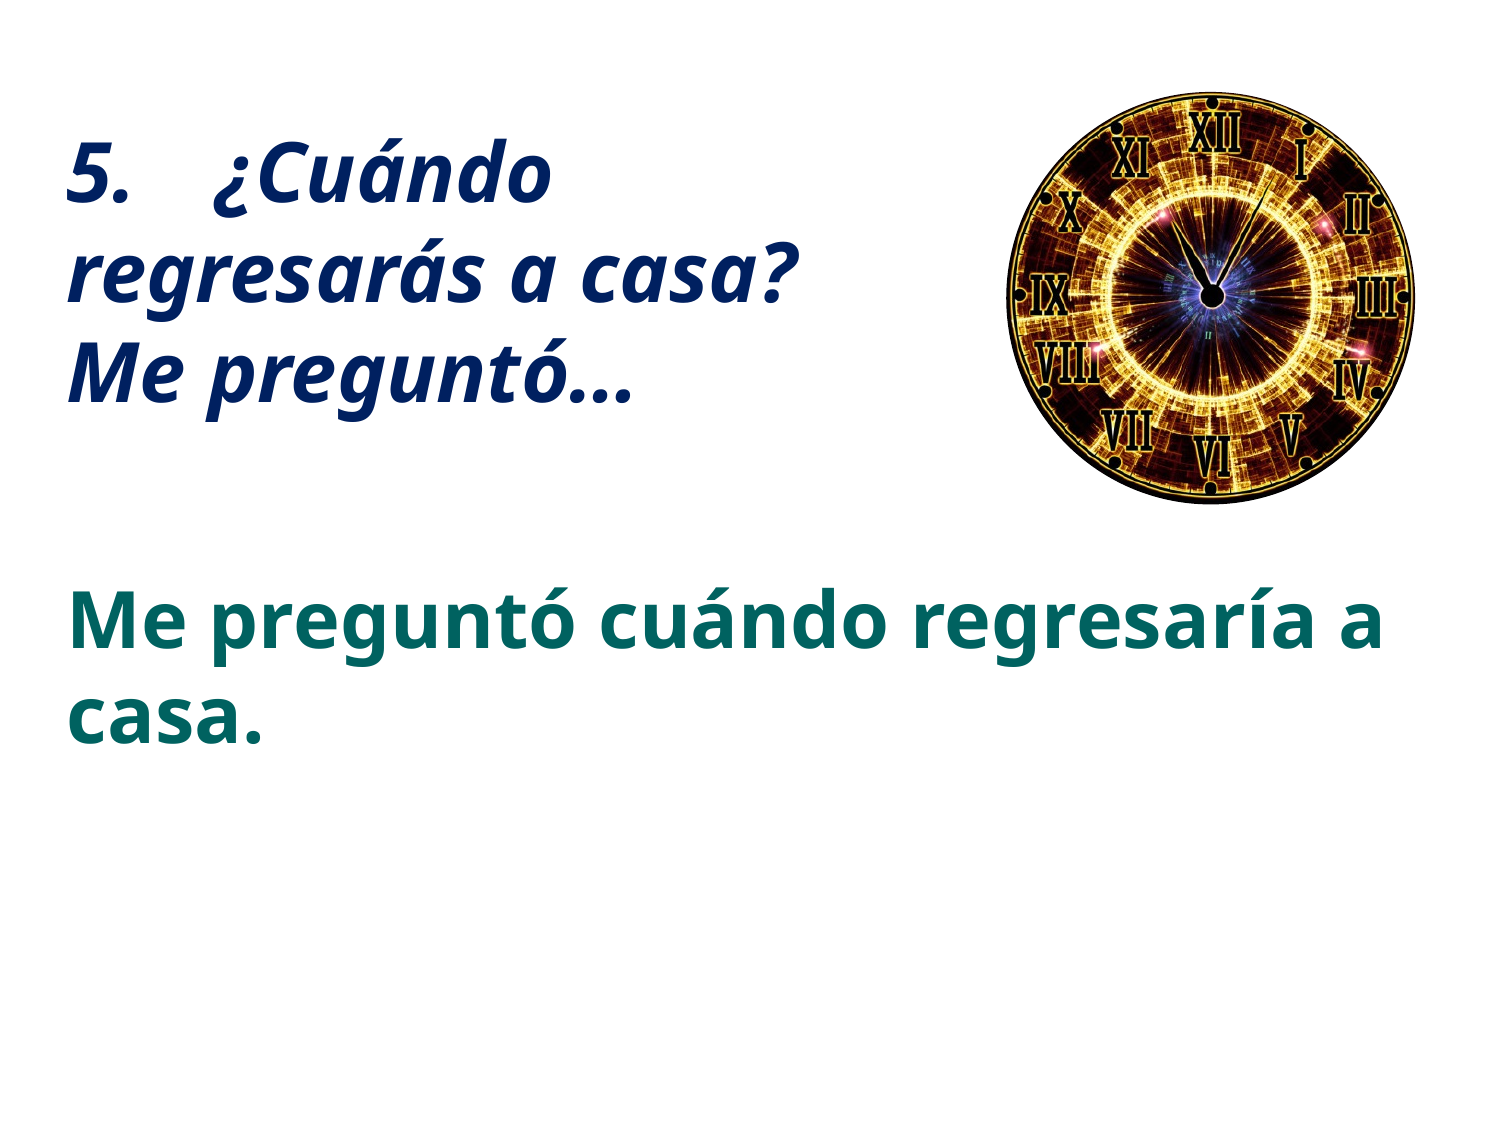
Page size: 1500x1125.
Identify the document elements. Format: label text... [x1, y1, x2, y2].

picture [1006, 91, 1416, 505]
text_box 5. ¿Cuándo regresarás a casa? Me preguntó… [52, 112, 985, 427]
text_box Me preguntó cuándo regresaría a casa. [52, 562, 1485, 768]
